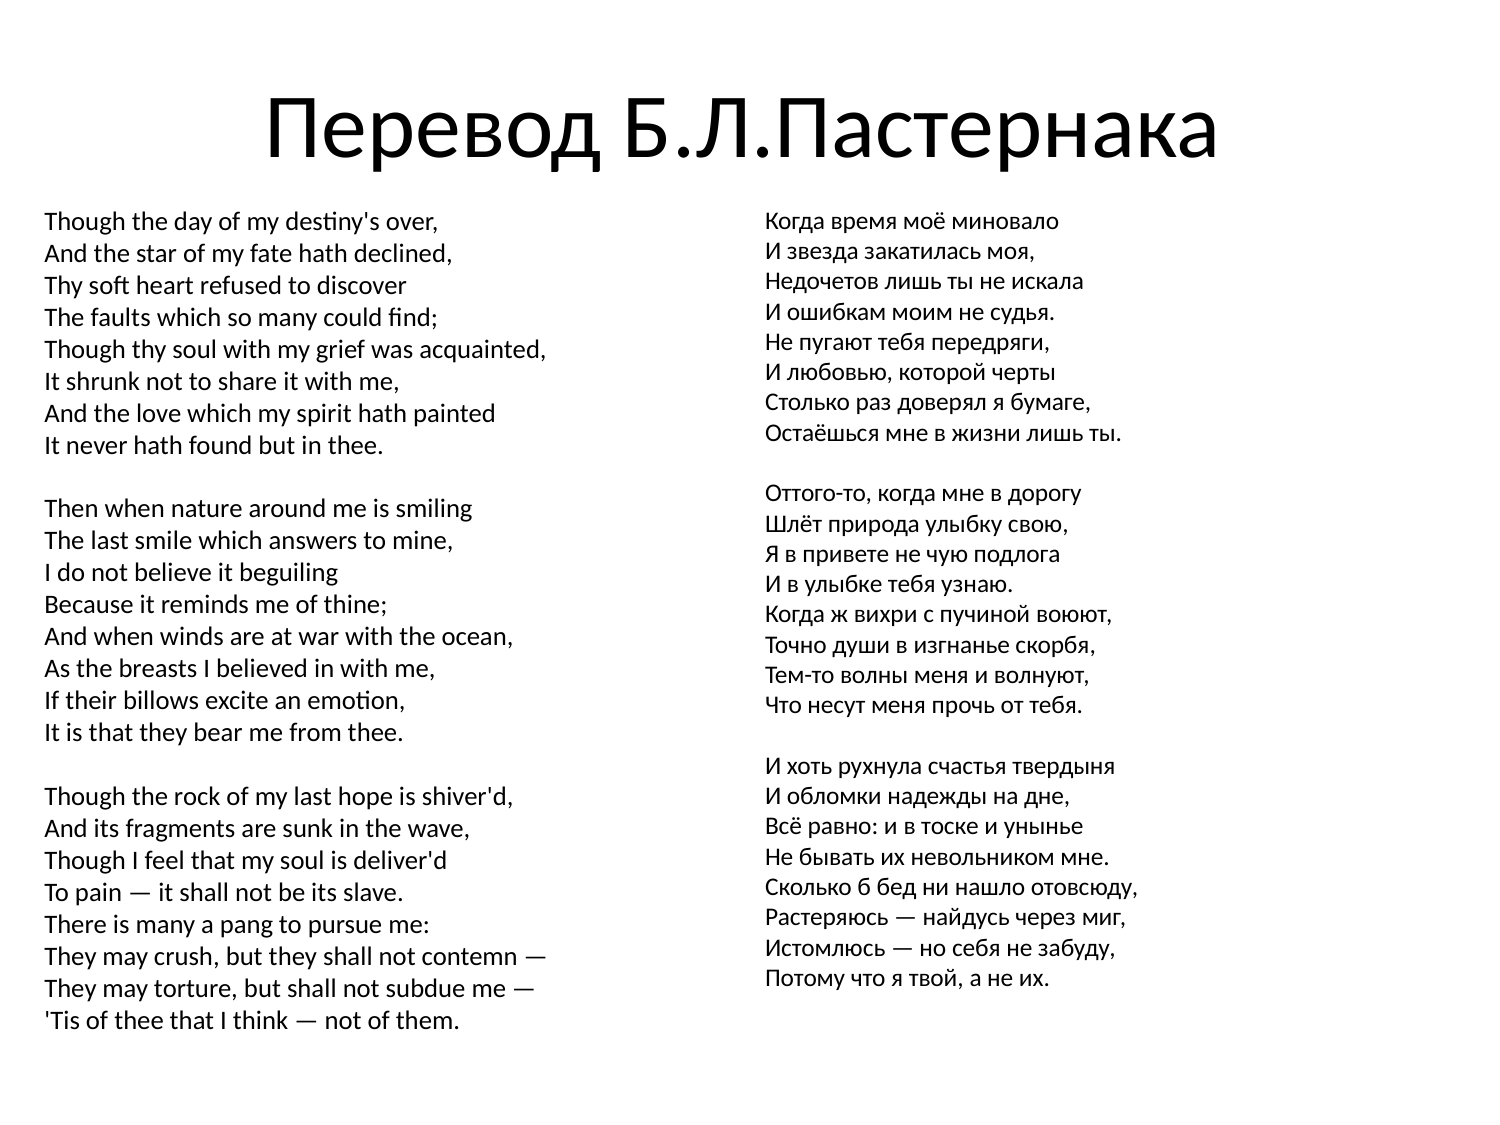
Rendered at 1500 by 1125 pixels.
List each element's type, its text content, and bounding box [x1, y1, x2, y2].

title Перевод Б.Л.Пастернака [75, 45, 1412, 196]
list Когда время моё миновало И звезда закатилась моя, Недочетов лишь ты не искала И ошибкам моим не судья. Не пугают тебя передряги, И любовью, которой черты Столько раз доверял я бумаге, Остаёшься мне в жизни лишь ты. Оттого-то, когда мне в дорогу Шлёт природа улыбку свою, Я в привете не чую подлога И в улыбке тебя узнаю. Когда ж вихри с пучиной воюют, Точно души в изгнанье скорбя, Тем-то волны меня и волнуют, Что несут меня прочь от тебя. И хоть рухнула счастья твердыня И обломки надежды на дне, Всё равно: и в тоске и унынье Не бывать их невольником мне. Сколько б бед ни нашло отовсюду, Растеряюсь — найдусь через миг, Истомлюсь — но себя не забуду, Потому что я твой, а не их. [750, 196, 1436, 1059]
list Though the day of my destiny's over, And the star of my fate hath declined, Thy soft heart refused to discover The faults which so many could find; Though thy soul with my grief was acquainted, It shrunk not to share it with me, And the love which my spirit hath painted It never hath found but in thee. Then when nature around me is smiling The last smile which answers to mine, I do not believe it beguiling Because it reminds me of thine; And when winds are at war with the ocean, As the breasts I believed in with me, If their billows excite an emotion, It is that they bear me from thee. Though the rock of my last hope is shiver'd, And its fragments are sunk in the wave, Though I feel that my soul is deliver'd To pain — it shall not be its slave. There is many a pang to pursue me: They may crush, but they shall not contemn — They may torture, but shall not subdue me — 'Tis of thee that I think — not of them. [29, 196, 762, 1083]
